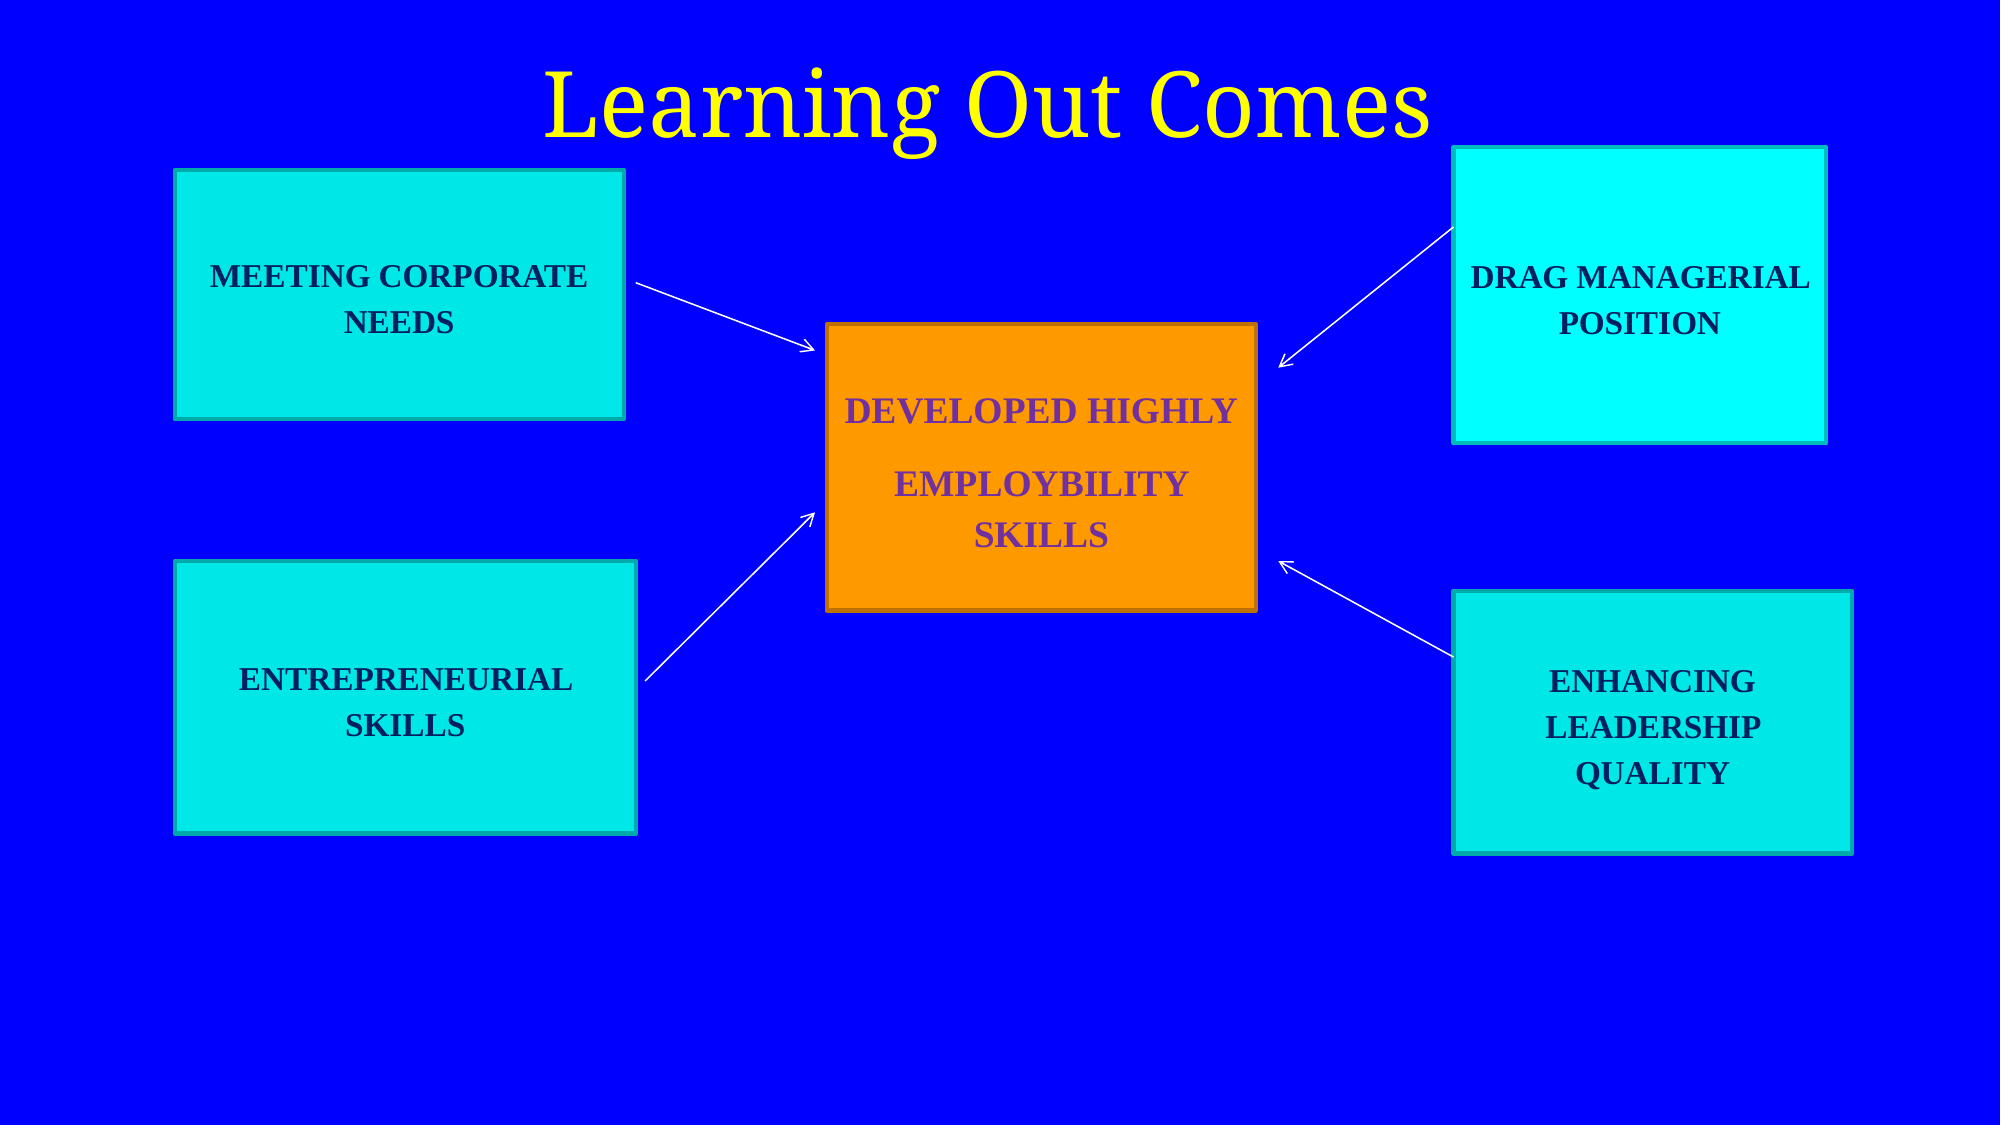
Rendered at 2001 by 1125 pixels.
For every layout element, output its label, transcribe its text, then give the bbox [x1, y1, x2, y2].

text_box ENHANCING LEADERSHIP QUALITY [1451, 589, 1854, 856]
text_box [644, 512, 816, 682]
text_box ENTREPRENEURIAL SKILLS [173, 559, 638, 836]
text_box MEETING CORPORATE NEEDS [173, 168, 626, 421]
text_box DRAG MANAGERIAL POSITION [1451, 145, 1828, 445]
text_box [635, 282, 816, 351]
title Learning Out Comes [150, 47, 1850, 154]
text_box DEVELOPED HIGHLY EMPLOYBILITY SKILLS [825, 322, 1258, 613]
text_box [1278, 226, 1454, 368]
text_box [1278, 560, 1454, 658]
